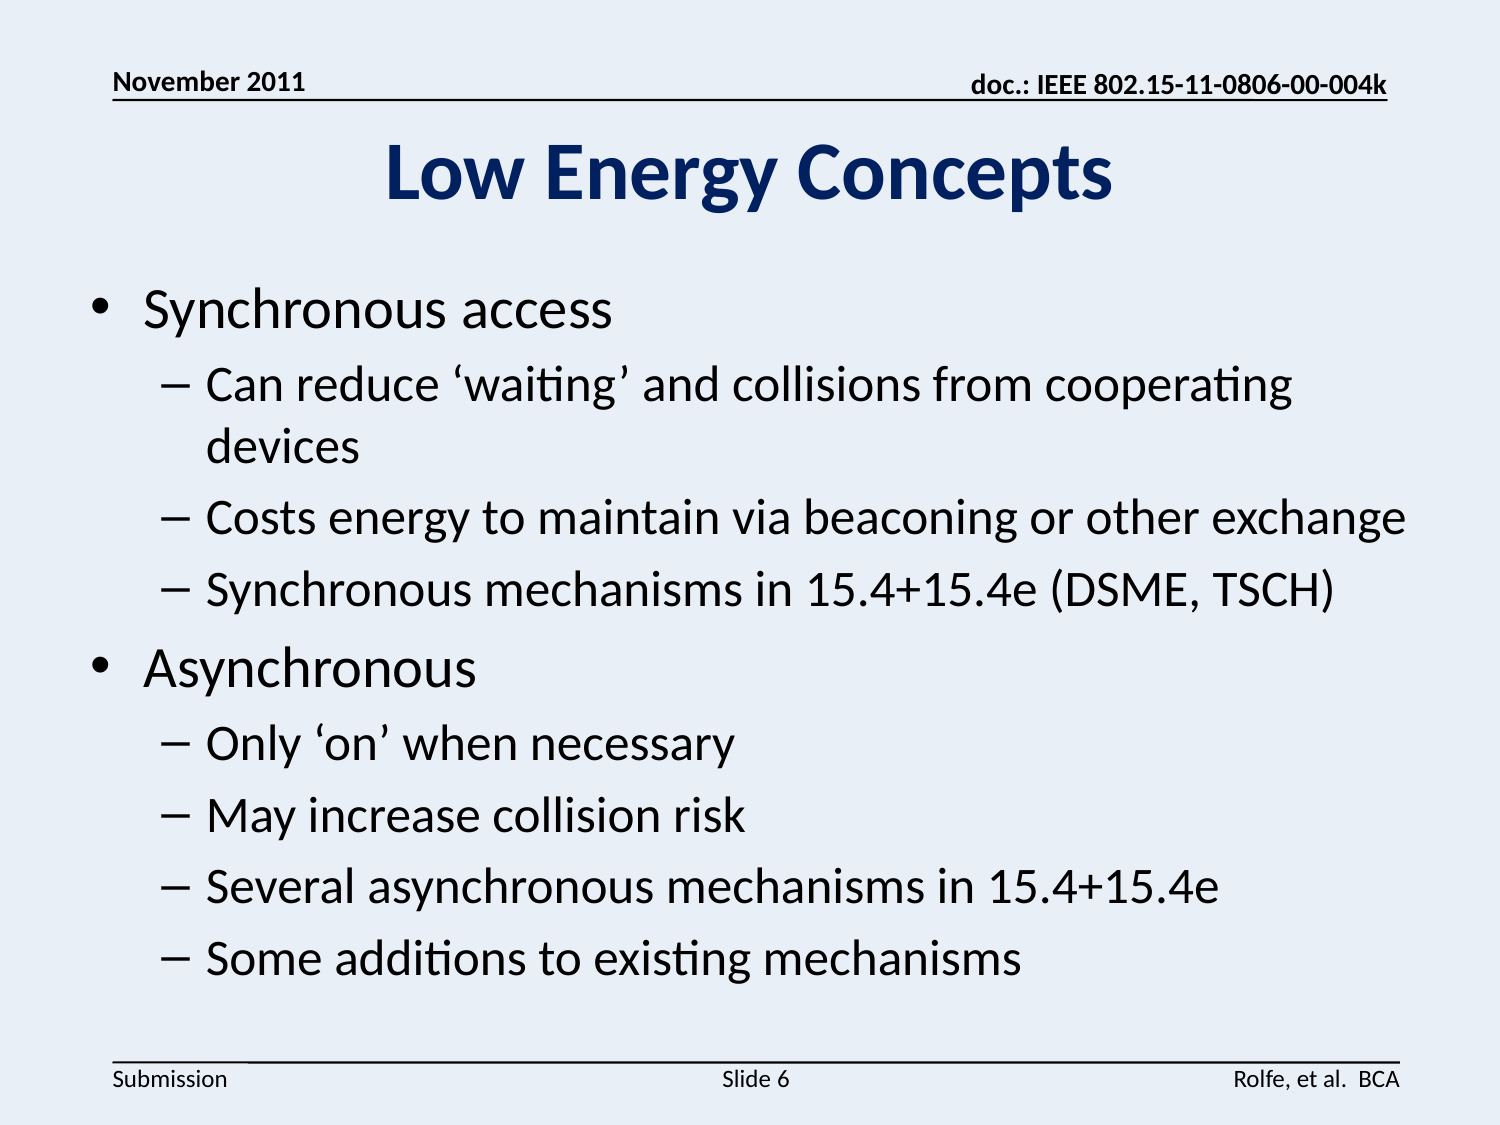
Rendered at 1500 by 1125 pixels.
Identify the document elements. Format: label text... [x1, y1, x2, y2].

list Synchronous access Can reduce ‘waiting’ and collisions from cooperating devices Costs energy to maintain via beaconing or other exchange Synchronous mechanisms in 15.4+15.4e (DSME, TSCH) Asynchronous Only ‘on’ when necessary May increase collision risk Several asynchronous mechanisms in 15.4+15.4e Some additions to existing mechanisms [75, 262, 1425, 1005]
title Low Energy Concepts [75, 99, 1425, 233]
